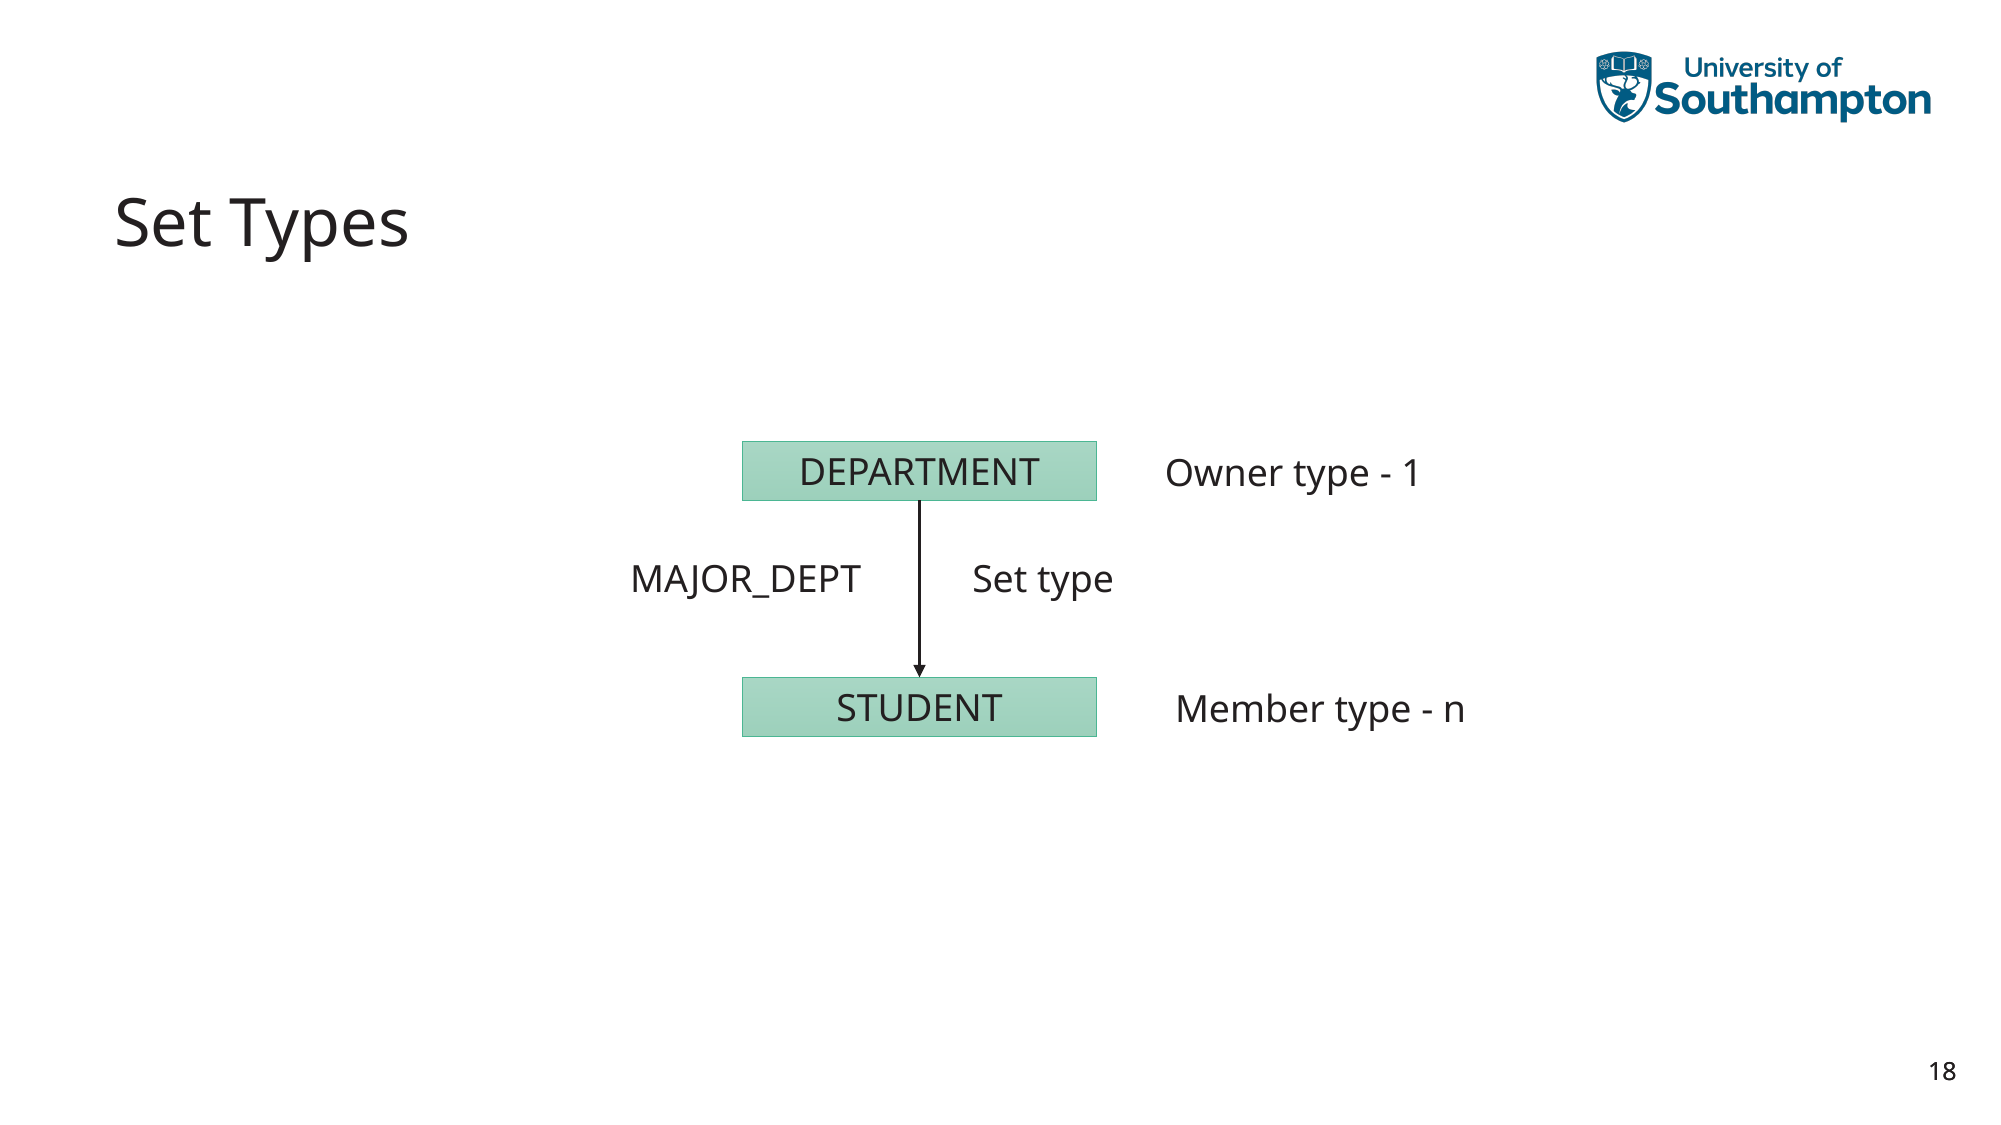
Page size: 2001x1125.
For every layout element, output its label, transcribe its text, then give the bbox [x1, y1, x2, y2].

text_box Set type [957, 547, 1130, 608]
text_box STUDENT [742, 677, 1097, 737]
text_box DEPARTMENT [742, 441, 1097, 501]
picture [1600, 80, 1617, 111]
text_box Member type - n [1160, 677, 1482, 738]
picture [1823, 97, 1830, 113]
picture [1758, 97, 1766, 113]
picture [1808, 97, 1815, 113]
picture [1527, 0, 2000, 220]
picture [1847, 97, 1857, 108]
picture [1730, 97, 1736, 113]
picture [1782, 97, 1791, 108]
slide_number 18 [1897, 1046, 1969, 1094]
picture [1890, 97, 1900, 108]
picture [1607, 76, 1624, 88]
title Set Types [102, 113, 1898, 268]
text_box Owner type - 1 [1150, 441, 1439, 501]
picture [1626, 78, 1648, 111]
picture [1626, 76, 1636, 88]
text_box MAJOR_DEPT [615, 547, 877, 608]
picture [1689, 97, 1698, 108]
